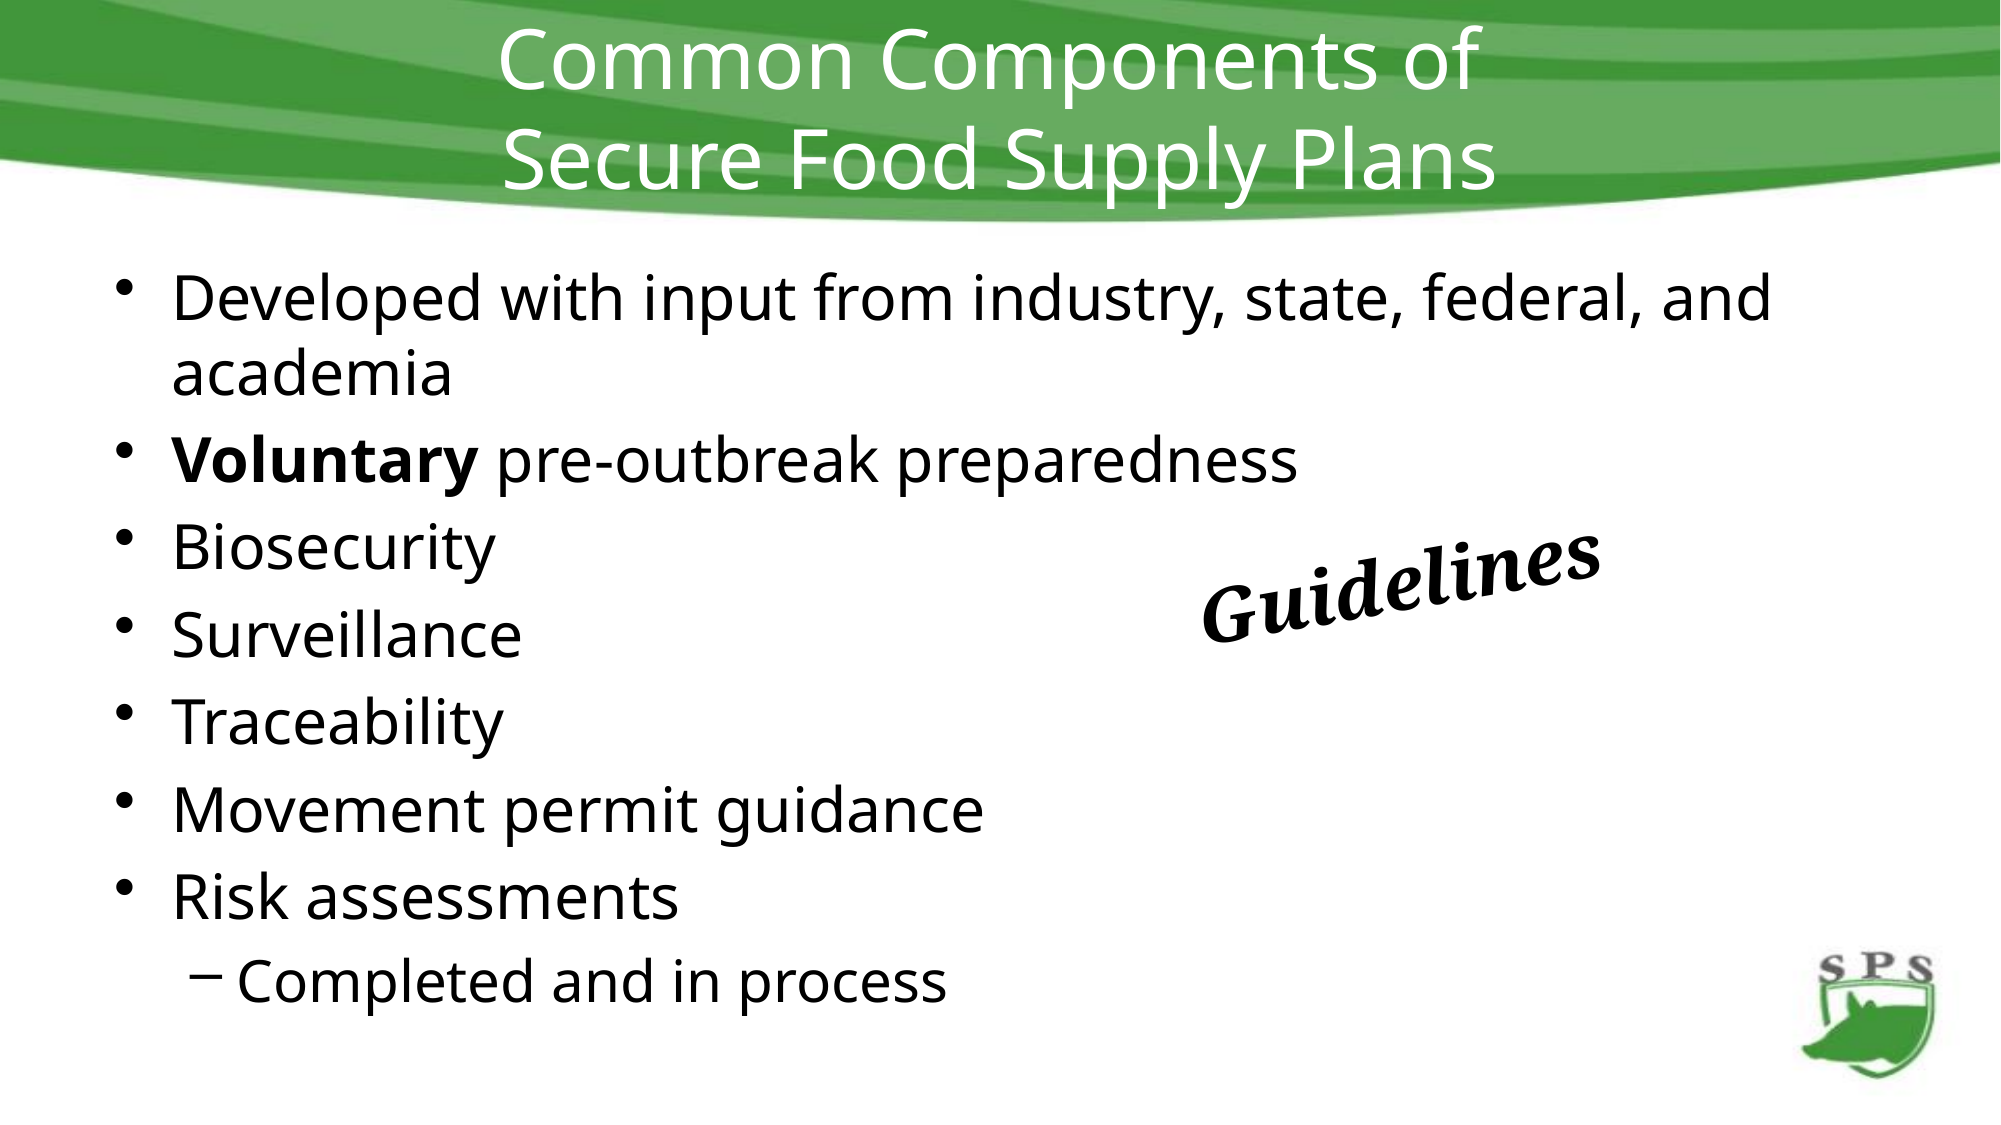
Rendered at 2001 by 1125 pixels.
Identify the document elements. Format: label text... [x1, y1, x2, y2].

title Common Components of Secure Food Supply Plans [99, 12, 1901, 201]
picture [0, 0, 2001, 1125]
list Developed with input from industry, state, federal, and academia Voluntary pre-outbreak preparedness Biosecurity Surveillance Traceability Movement permit guidance Risk assessments Completed and in process [99, 249, 1901, 1038]
text_box Guidelines [1174, 487, 1647, 671]
